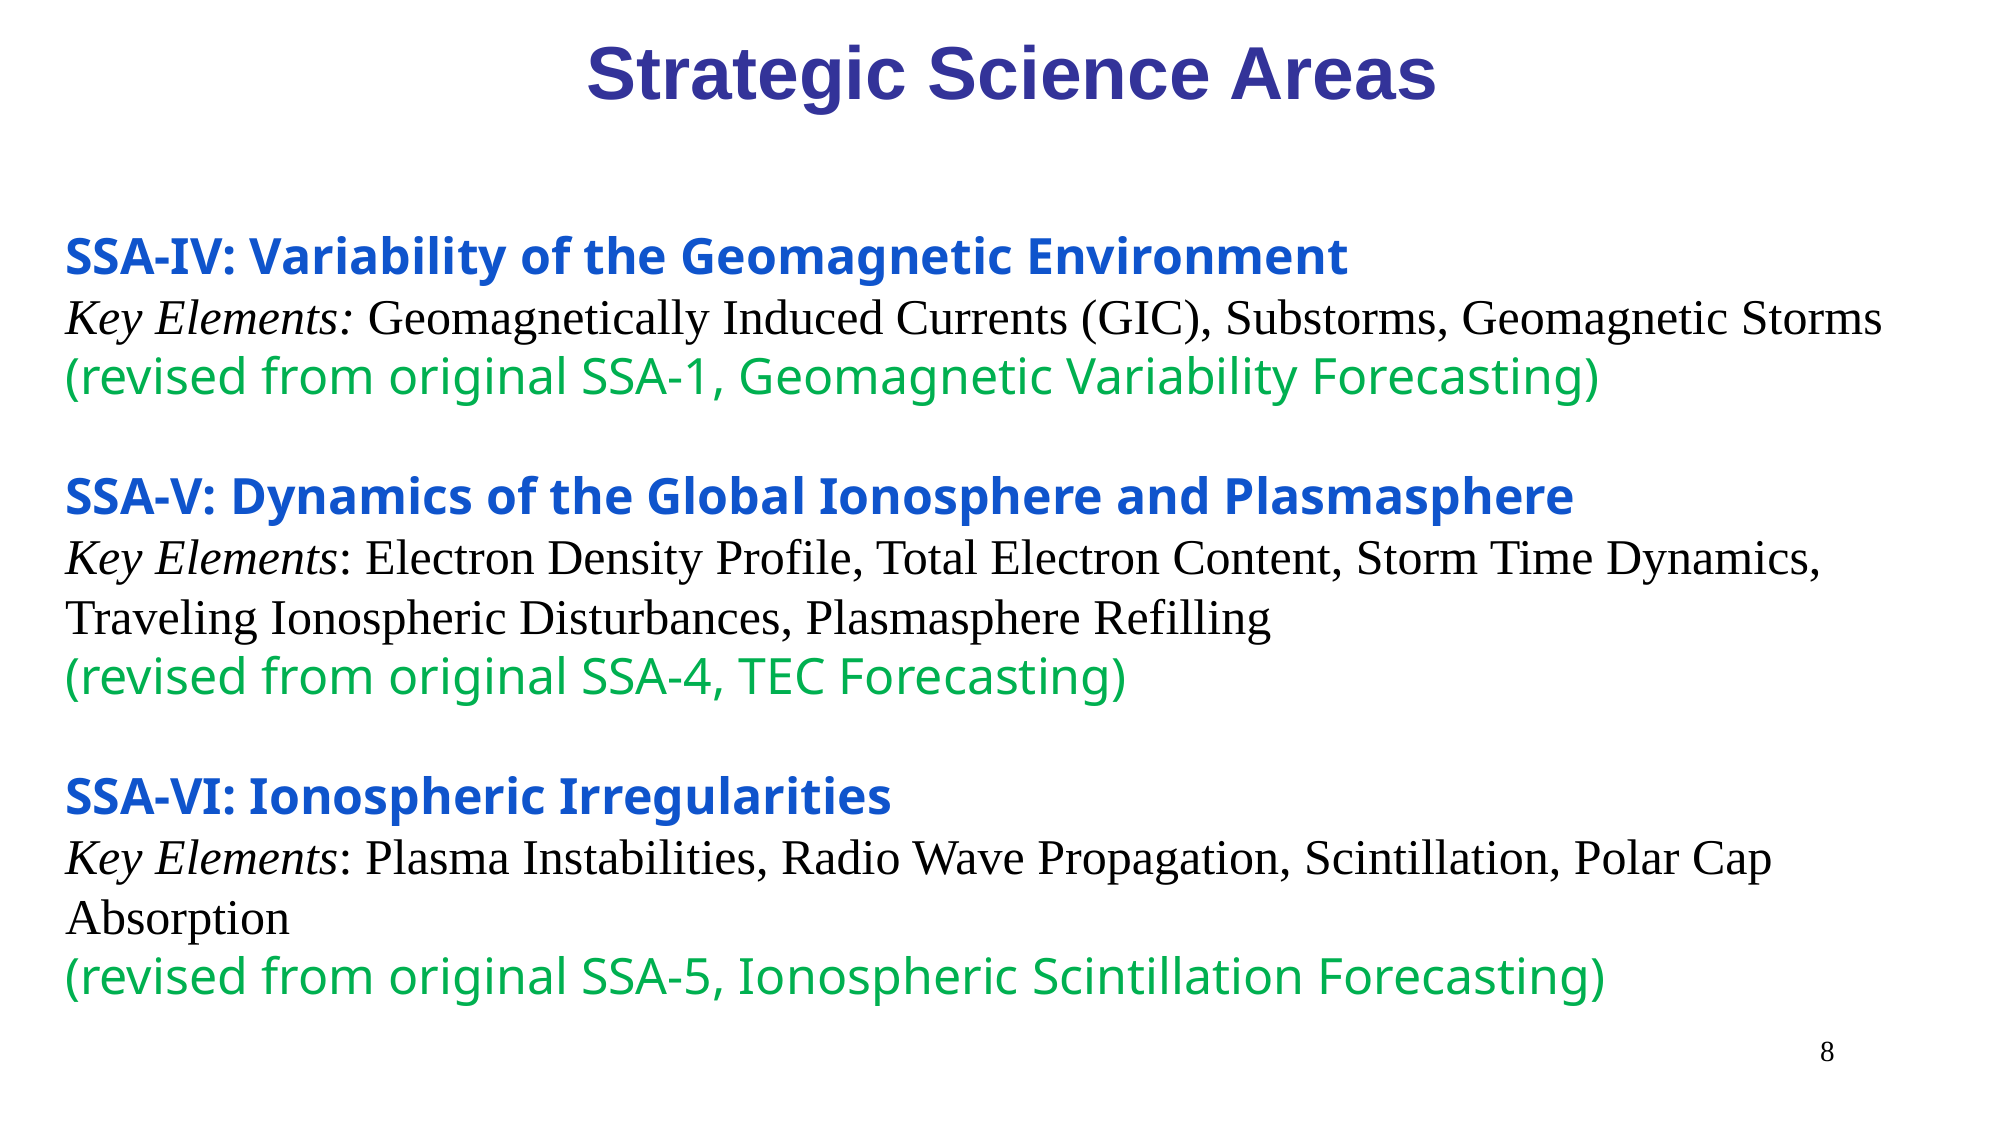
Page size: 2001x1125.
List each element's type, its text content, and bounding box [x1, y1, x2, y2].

text_box Strategic Science Areas SSA-IV: Variability of the Geomagnetic Environment Key Elements: Geomagnetically Induced Currents (GIC), Substorms, Geomagnetic Storms (revised from original SSA-1, Geomagnetic Variability Forecasting) SSA-V: Dynamics of the Global Ionosphere and Plasmasphere Key Elements: Electron Density Profile, Total Electron Content, Storm Time Dynamics, Traveling Ionospheric Disturbances, Plasmasphere Refilling (revised from original SSA-4, TEC Forecasting) SSA-VI: Ionospheric Irregularities Key Elements: Plasma Instabilities, Radio Wave Propagation, Scintillation, Polar Cap Absorption (revised from original SSA-5, Ionospheric Scintillation Forecasting) [50, 16, 1975, 1123]
slide_number 8 [1433, 1025, 1850, 1100]
